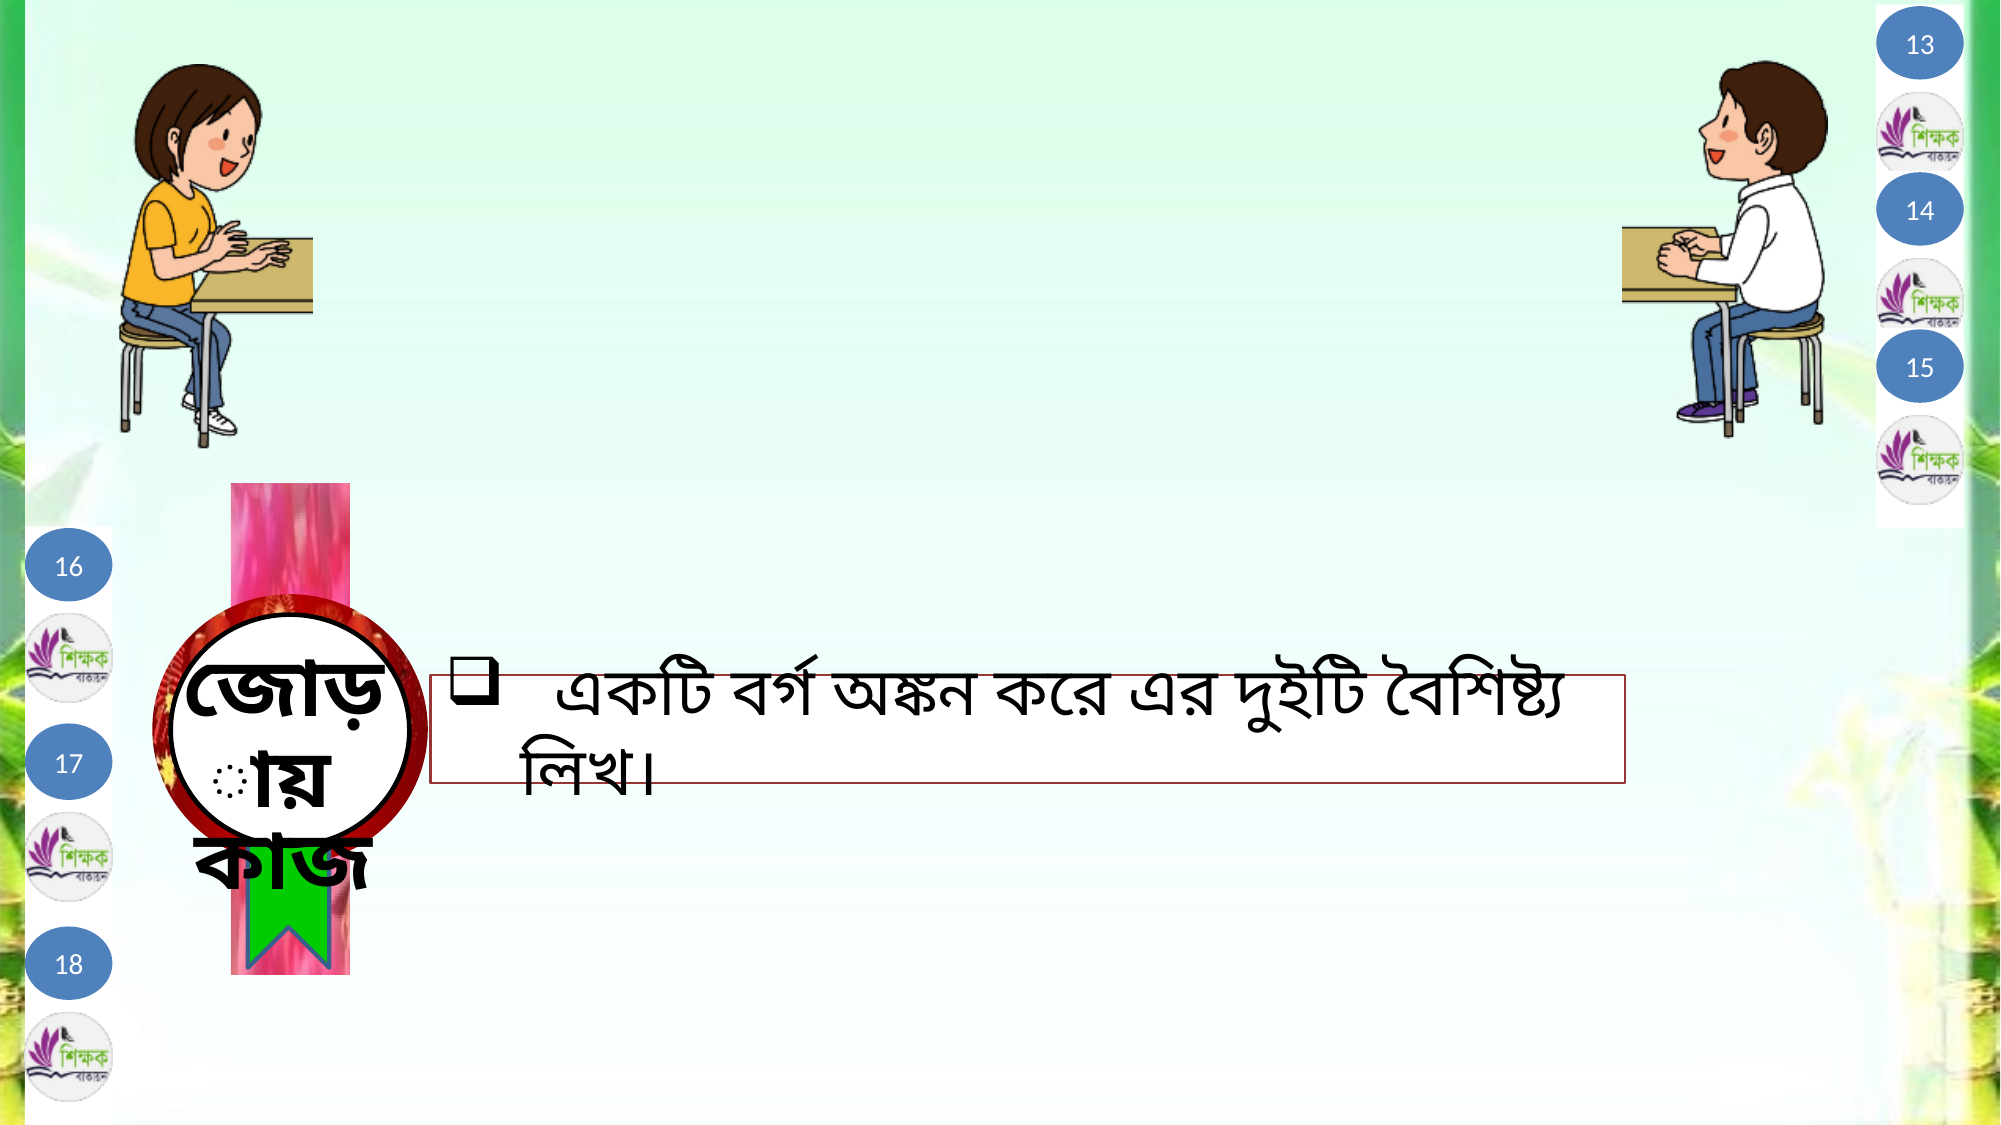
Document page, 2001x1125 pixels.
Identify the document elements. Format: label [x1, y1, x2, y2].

text_box [114, 0, 2000, 1125]
text_box [152, 483, 429, 976]
picture [118, 64, 313, 451]
text_box [0, 0, 113, 1125]
picture [1622, 52, 1828, 439]
